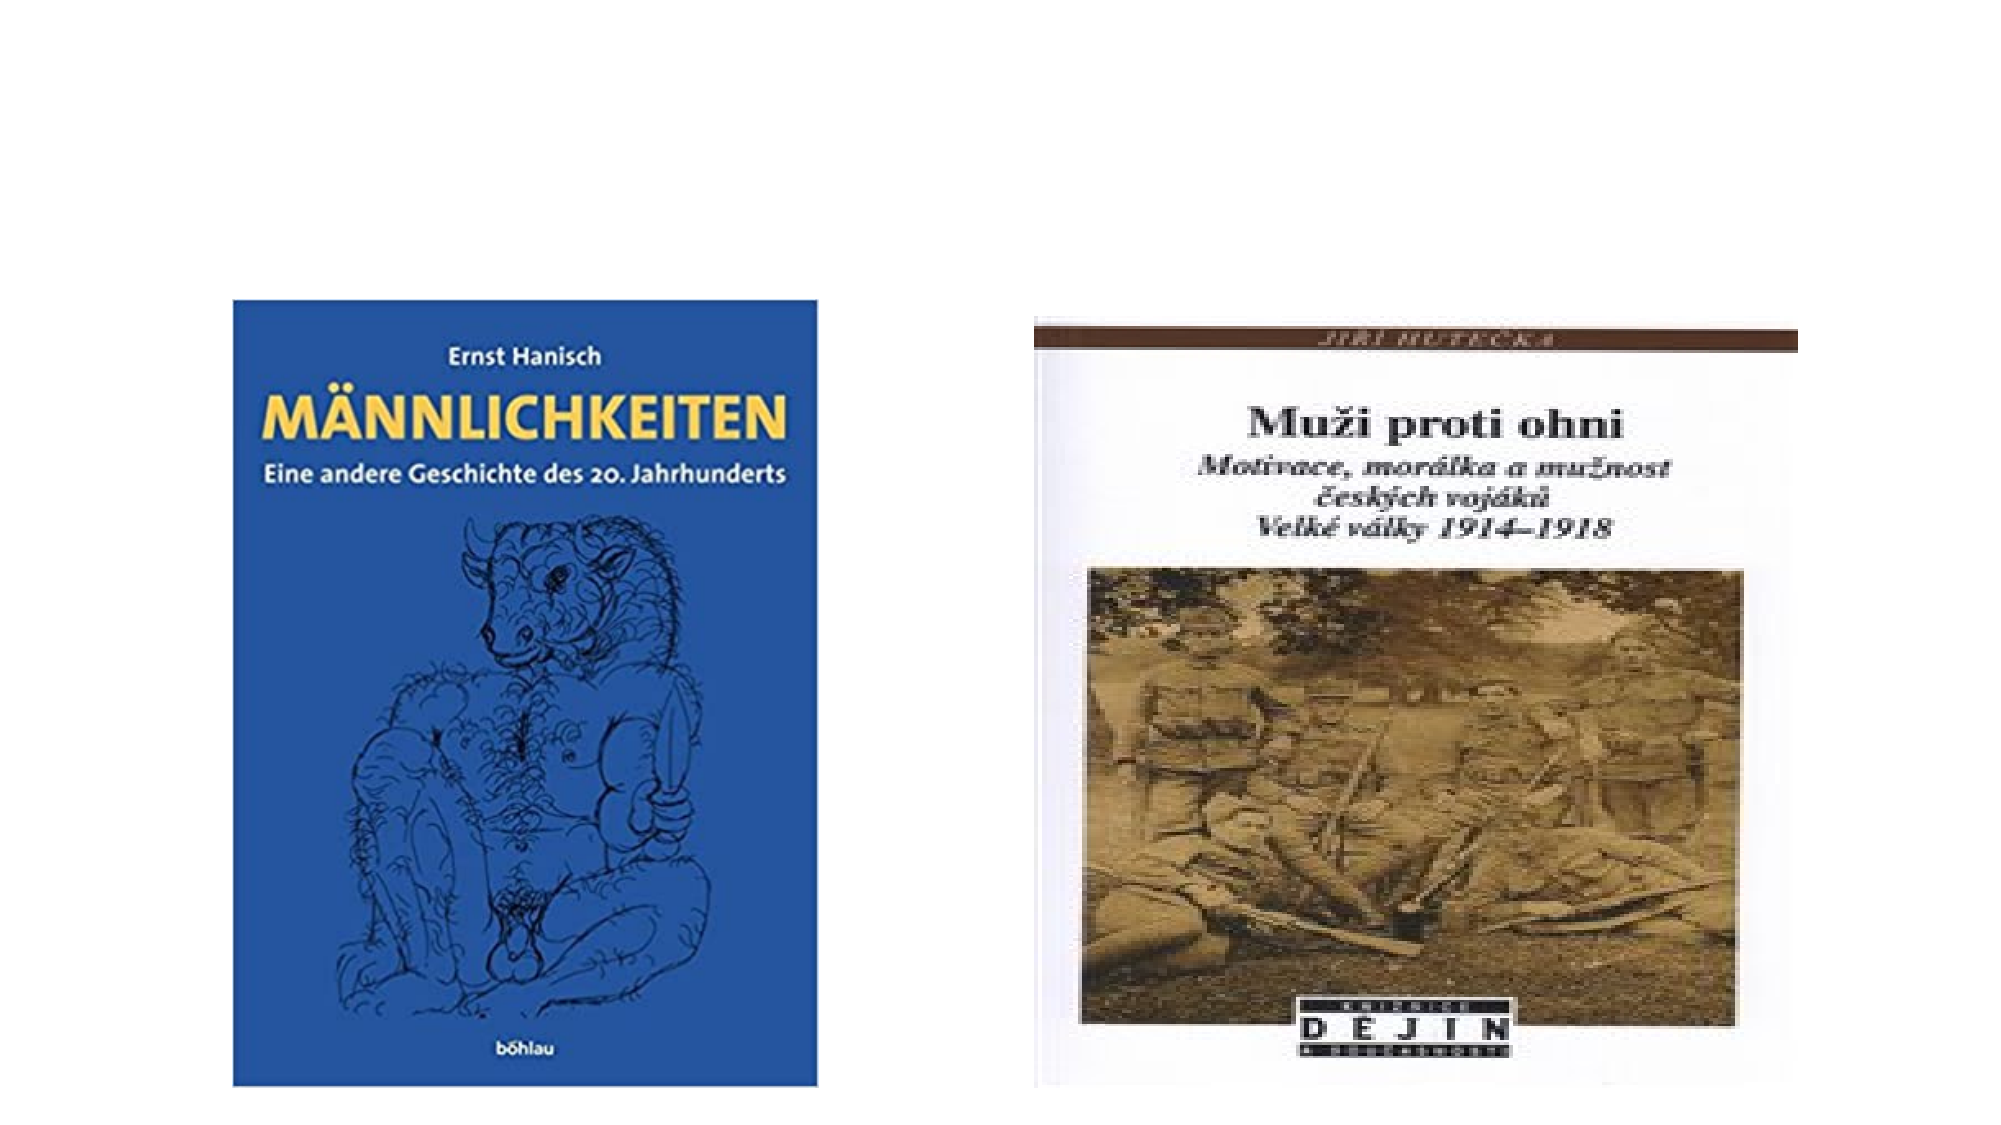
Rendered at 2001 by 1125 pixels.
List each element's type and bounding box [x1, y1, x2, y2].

list [1034, 316, 1798, 1088]
list [231, 299, 819, 1088]
